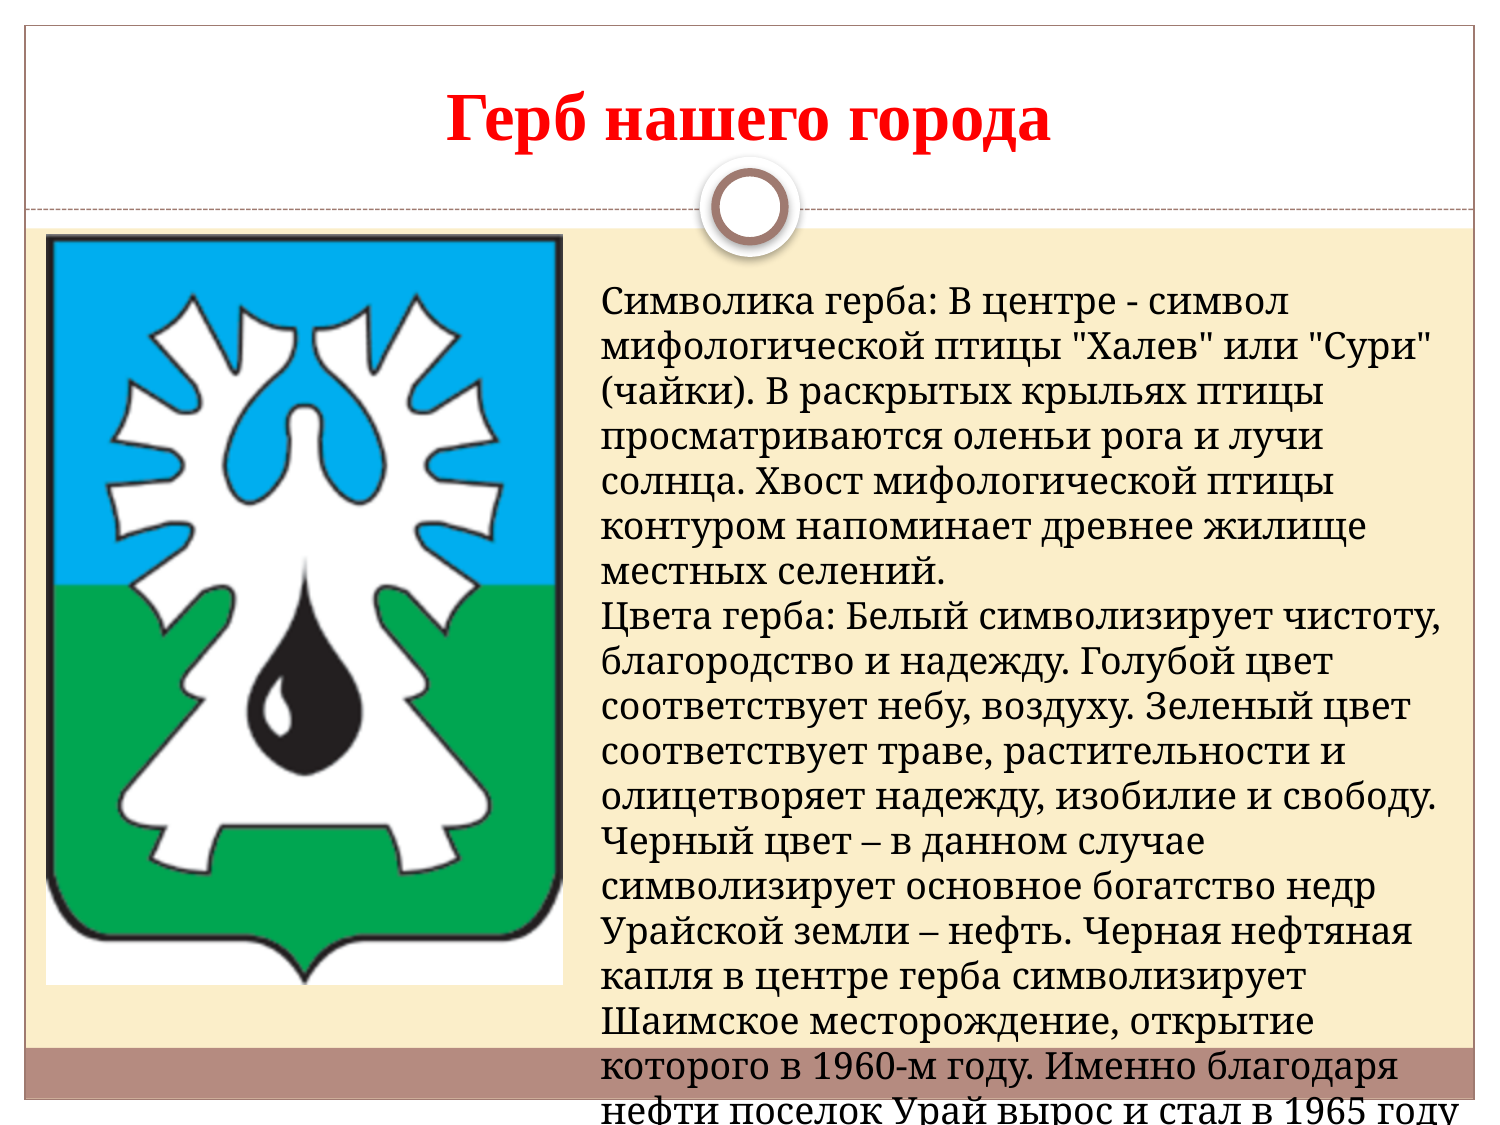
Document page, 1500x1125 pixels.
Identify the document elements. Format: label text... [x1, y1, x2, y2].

title Герб нашего города [49, 37, 1450, 162]
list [46, 234, 563, 985]
text_box Символика герба: В центре - символ мифологической птицы "Халев" или "Сури" (чайки). В раскрытых крыльях птицы просматриваются оленьи рога и лучи солнца. Хвост мифологической птицы контуром напоминает древнее жилище местных селений. Цвета герба: Белый символизирует чистоту, благородство и надежду. Голубой цвет соответствует небу, воздуху. Зеленый цвет соответствует траве, растительности и олицетворяет надежду, изобилие и свободу. Черный цвет – в данном случае символизирует основное богатство недр Урайской земли – нефть. Черная нефтяная капля в центре герба символизирует Шаимское месторождение, открытие которого в 1960-м году. Именно благодаря нефти поселок Урай вырос и стал в 1965 году городом. [585, 269, 1477, 1125]
